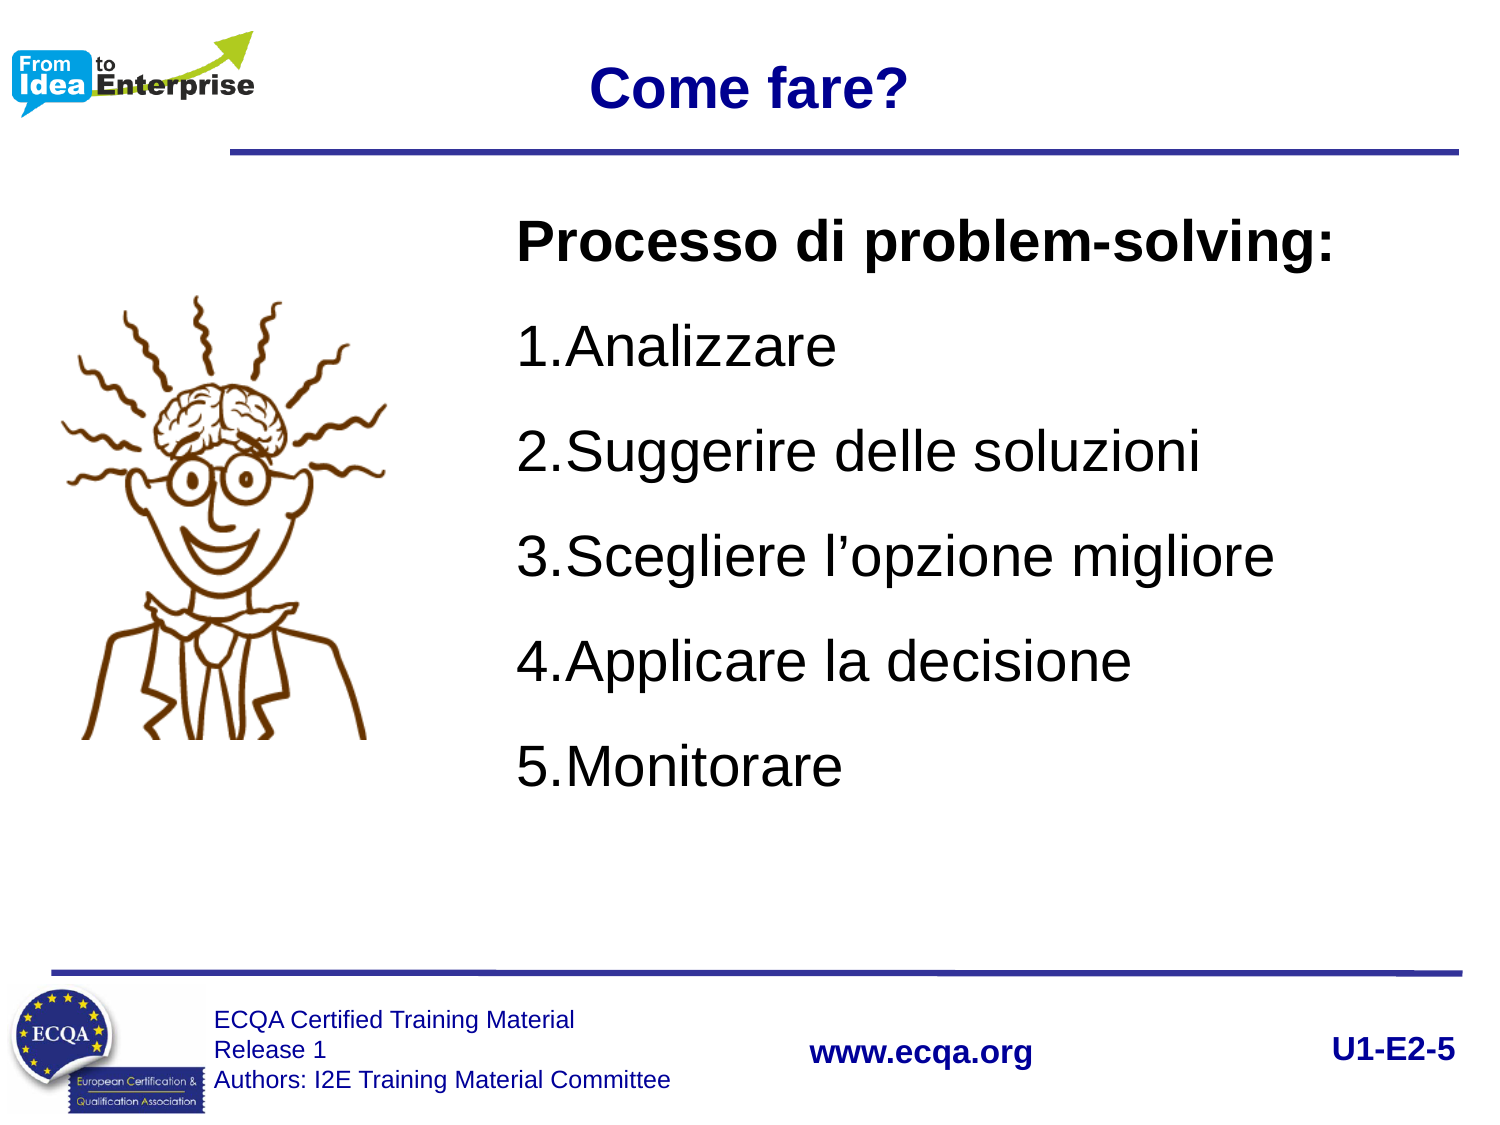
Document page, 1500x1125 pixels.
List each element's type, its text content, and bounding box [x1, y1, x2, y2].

picture [7, 984, 206, 1114]
picture [11, 30, 254, 42]
picture [52, 290, 394, 740]
text_box Come fare? [0, 42, 1500, 128]
text_box Processo di problem-solving: Analizzare Suggerire delle soluzioni Scegliere l’opzione migliore Applicare la decisione Monitorare [501, 160, 1424, 806]
